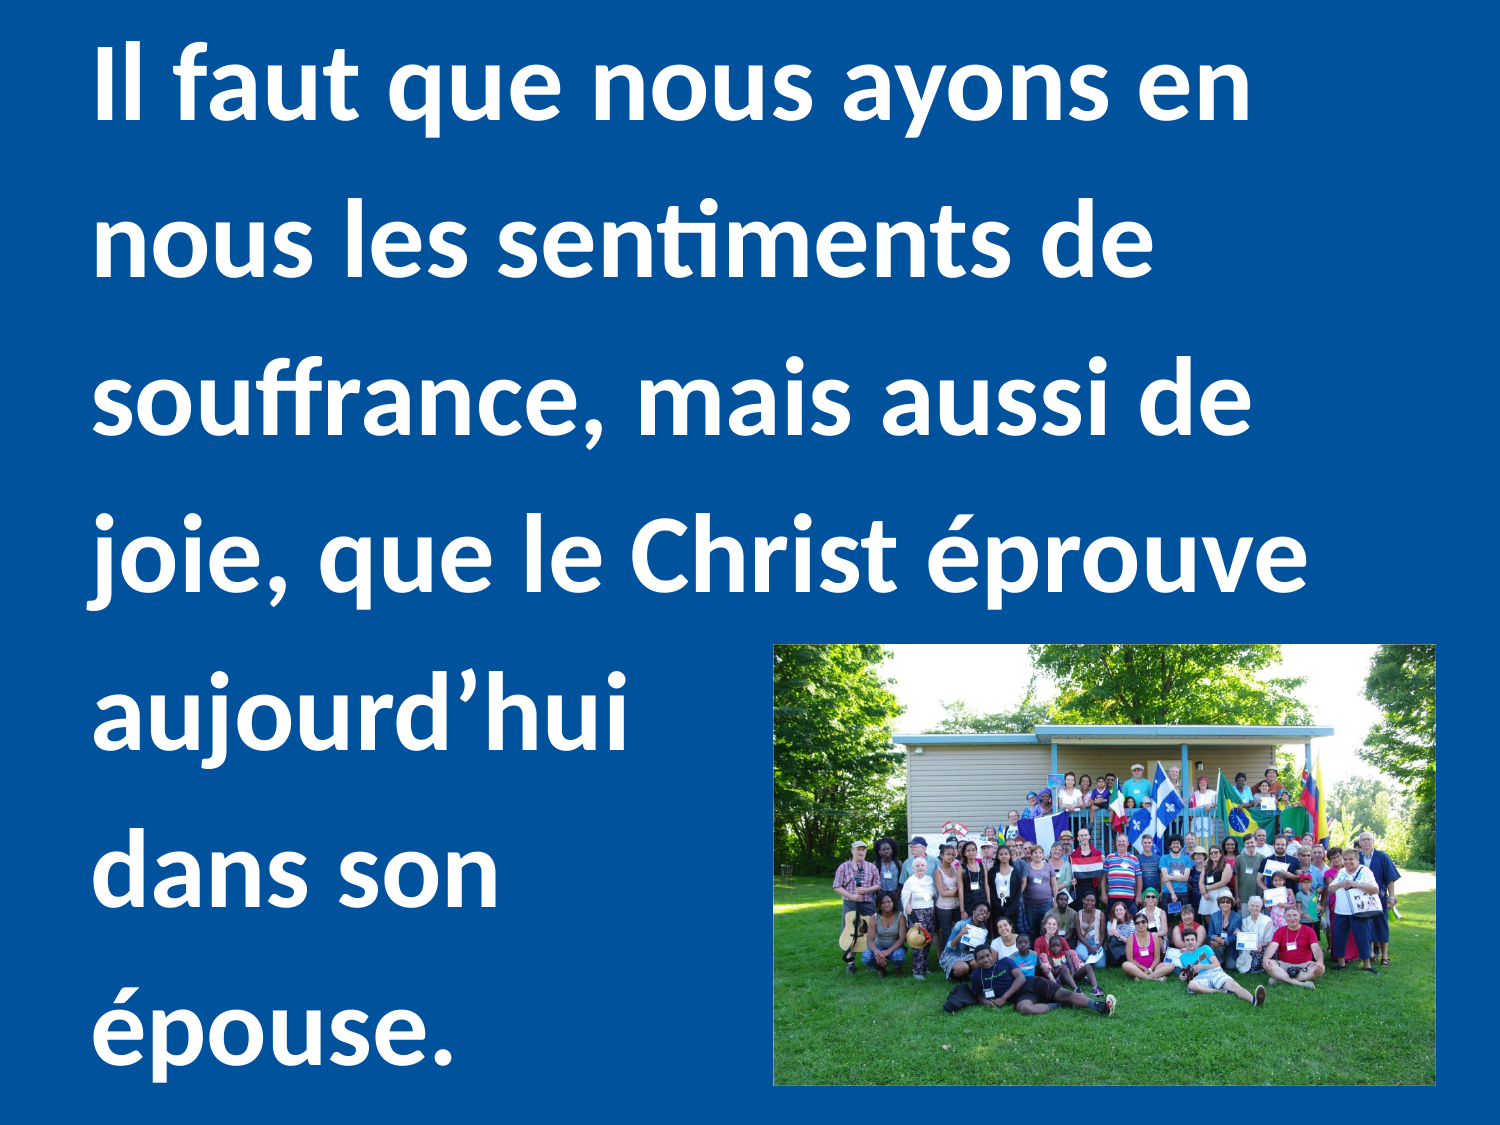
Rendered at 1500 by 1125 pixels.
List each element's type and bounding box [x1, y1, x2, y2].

list [773, 644, 1437, 1086]
picture [0, 0, 1500, 1125]
